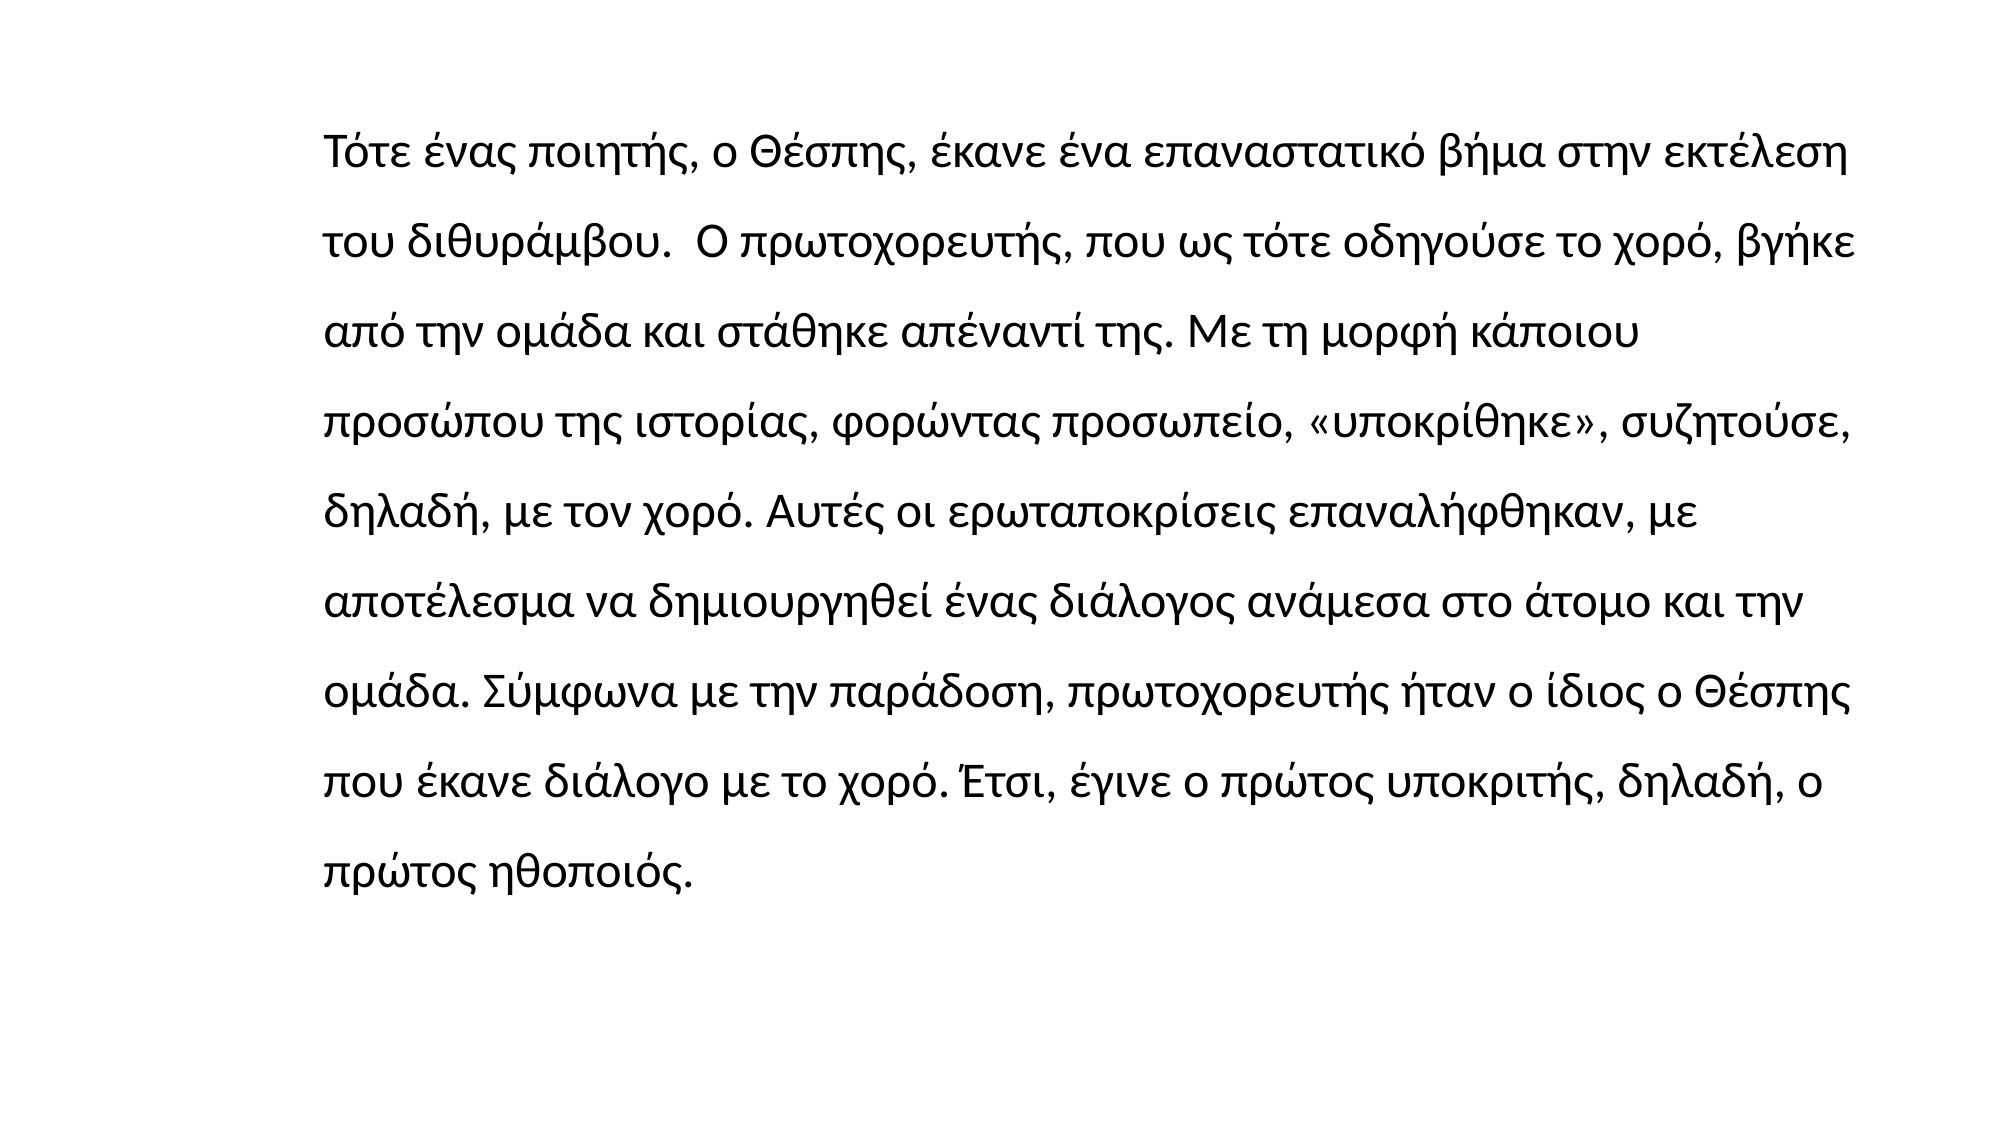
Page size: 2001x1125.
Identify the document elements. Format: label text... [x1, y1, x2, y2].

text_box Τότε ένας ποιητής, ο Θέσπης, έκανε ένα επαναστατικό βήμα στην εκτέλεση του διθυράμβου. Ο πρωτοχορευτής, που ως τότε οδηγούσε το χορό, βγήκε από την ομάδα και στάθηκε απέναντί της. Με τη μορφή κάποιου προσώπου της ιστορίας, φορώντας προσωπείο, «υποκρίθηκε», συζητούσε, δηλαδή, με τον χορό. Αυτές οι ερωταποκρίσεις επαναλήφθηκαν, με αποτέλεσμα να δημιουργηθεί ένας διάλογος ανάμεσα στο άτομο και την ομάδα. Σύμφωνα με την παράδοση, πρωτοχορευτής ήταν ο ίδιος ο Θέσπης που έκανε διάλογο με το χορό. Έτσι, έγινε ο πρώτος υποκριτής, δηλαδή, ο πρώτος ηθοποιός. [308, 80, 1880, 905]
